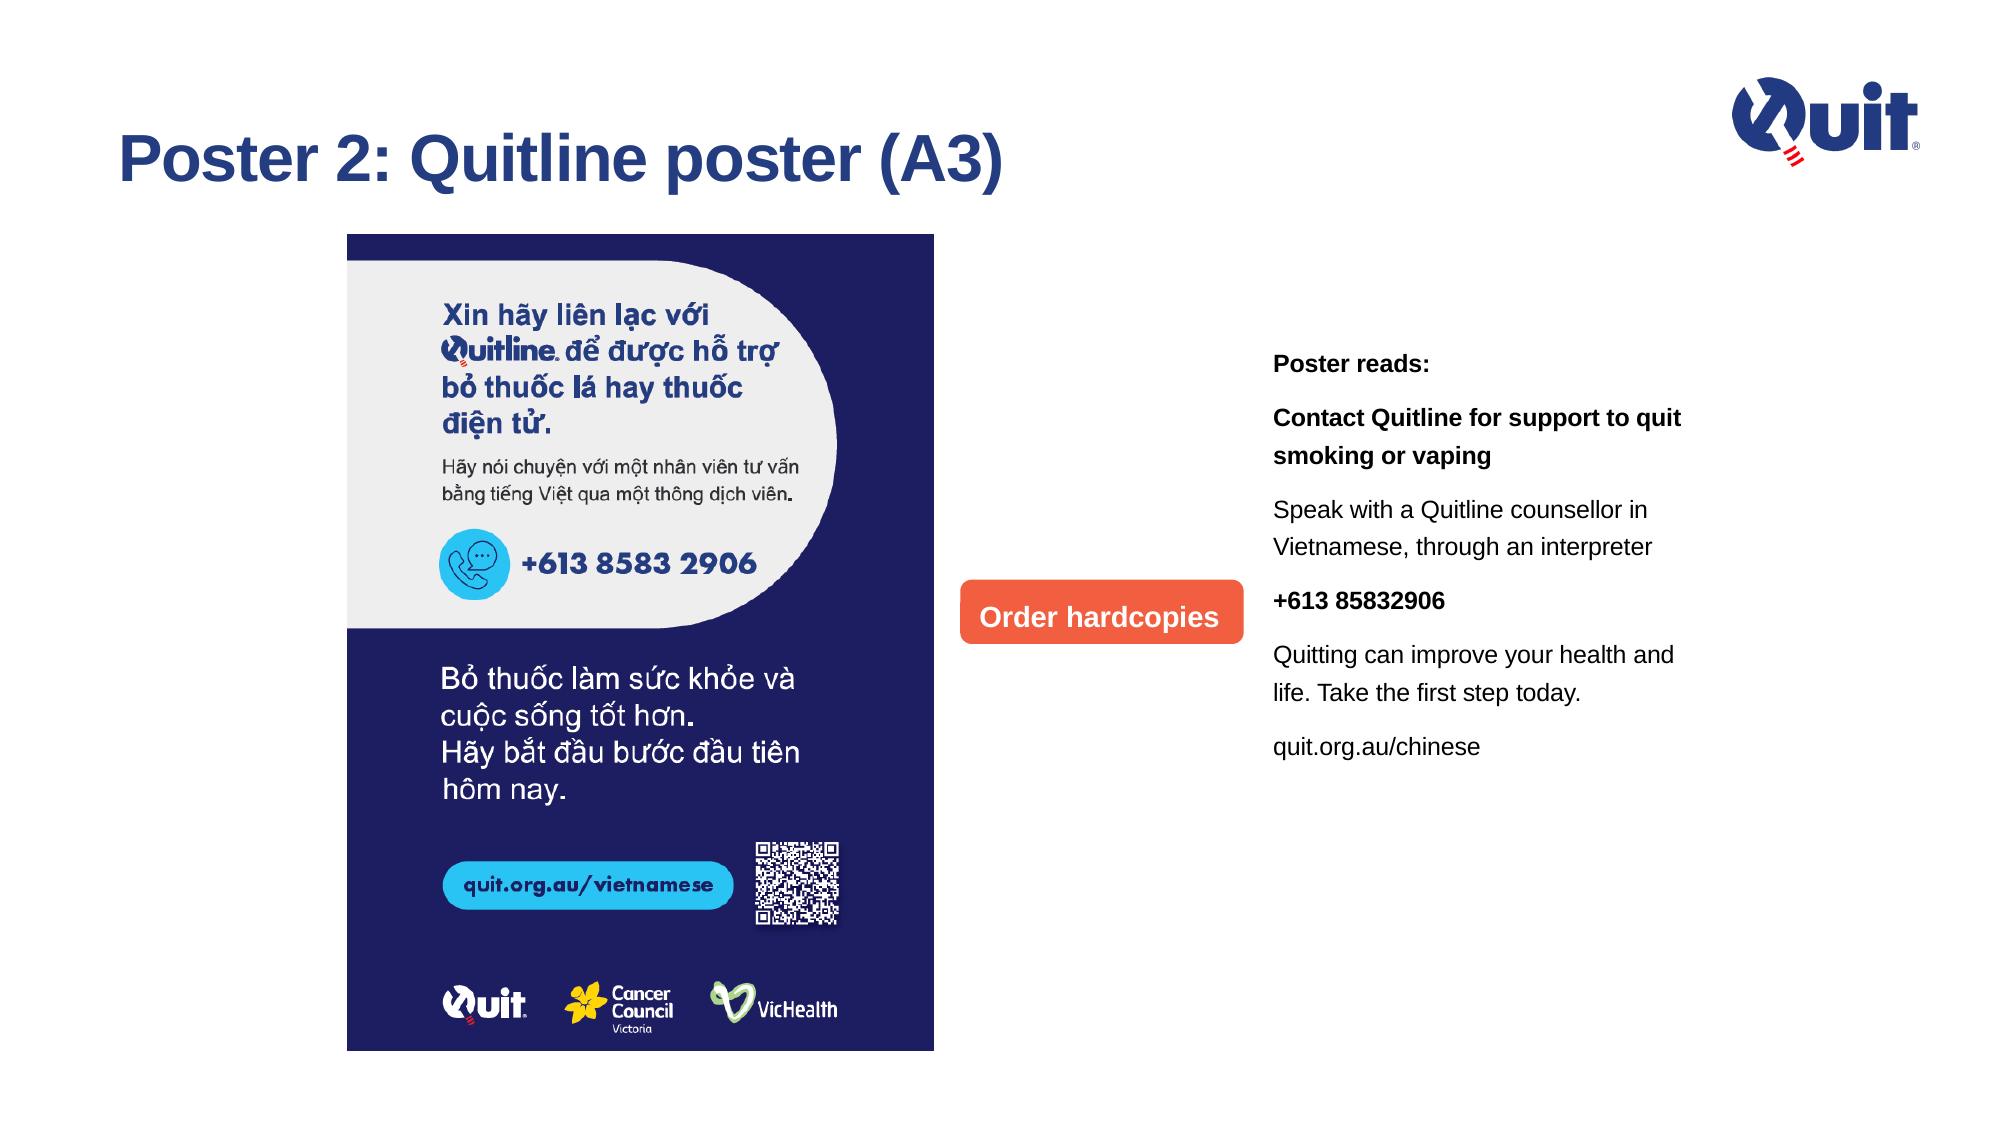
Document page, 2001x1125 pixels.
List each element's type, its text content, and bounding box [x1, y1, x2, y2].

text_box Order hardcopies [960, 579, 1244, 644]
picture [1732, 77, 1920, 167]
picture [347, 234, 934, 1051]
text_box Poster 2: Quitline poster (A3) [112, 109, 1055, 208]
text_box Poster reads: Contact Quitline for support to quit smoking or vaping Speak with a Quitline counsellor in Vietnamese, through an interpreter +613 85832906 Quitting can improve your health and life. Take the first step today. quit.org.au/chinese [1258, 333, 1720, 768]
